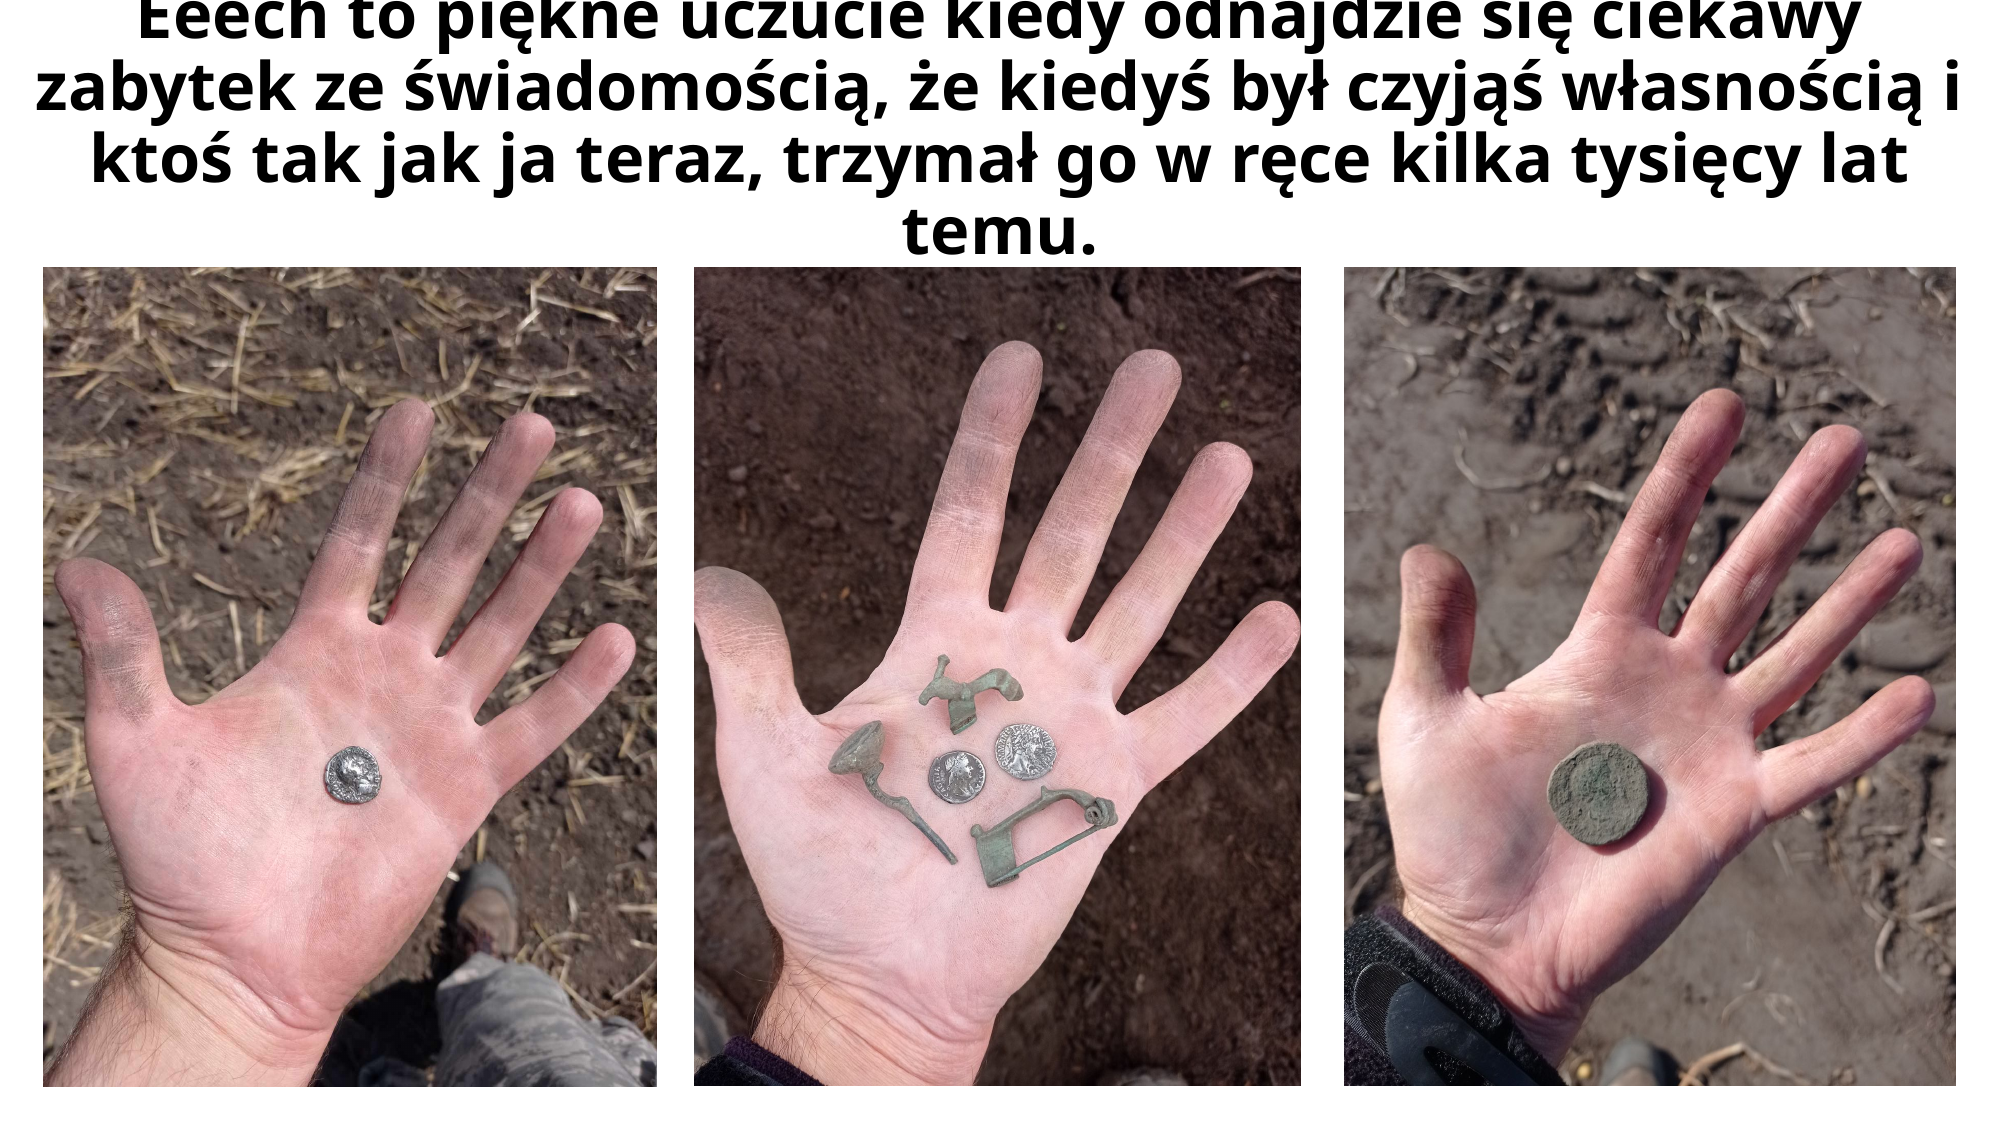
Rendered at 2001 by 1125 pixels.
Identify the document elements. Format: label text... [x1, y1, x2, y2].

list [43, 267, 657, 1088]
picture [694, 267, 1301, 1087]
picture [1344, 267, 1956, 1087]
title Eeech to piękne uczucie kiedy odnajdzie się ciekawy zabytek ze świadomością, że kiedyś był czyjąś własnością i ktoś tak jak ja teraz, trzymał go w ręce kilka tysięcy lat temu. [0, 0, 2000, 278]
